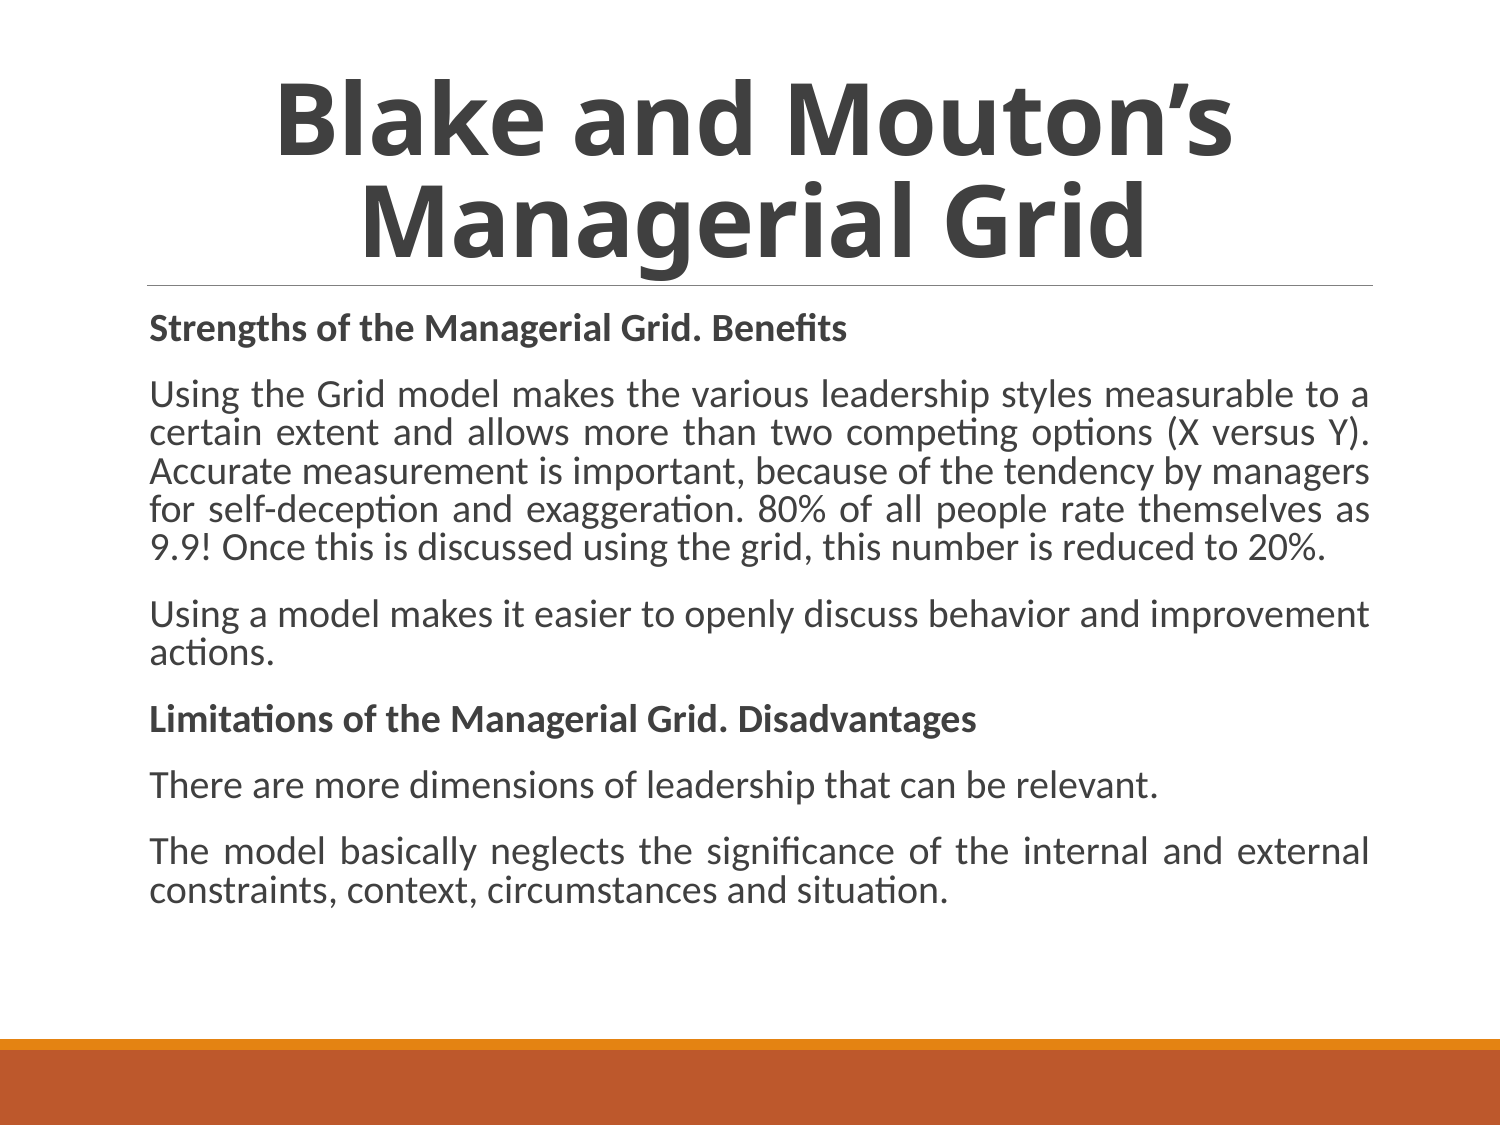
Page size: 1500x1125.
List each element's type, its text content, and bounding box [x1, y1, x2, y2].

title Blake and Mouton’s Managerial Grid [135, 47, 1373, 285]
list Strengths of the Managerial Grid. Benefits Using the Grid model makes the various leadership styles measurable to a certain extent and allows more than two competing options (X versus Y). Accurate measurement is important, because of the tendency by managers for self-deception and exaggeration. 80% of all people rate themselves as 9.9! Once this is discussed using the grid, this number is reduced to 20%. Using a model makes it easier to openly discuss behavior and improvement actions. Limitations of the Managerial Grid. Disadvantages There are more dimensions of leadership that can be relevant. The model basically neglects the significance of the internal and external constraints, context, circumstances and situation. [135, 302, 1373, 963]
